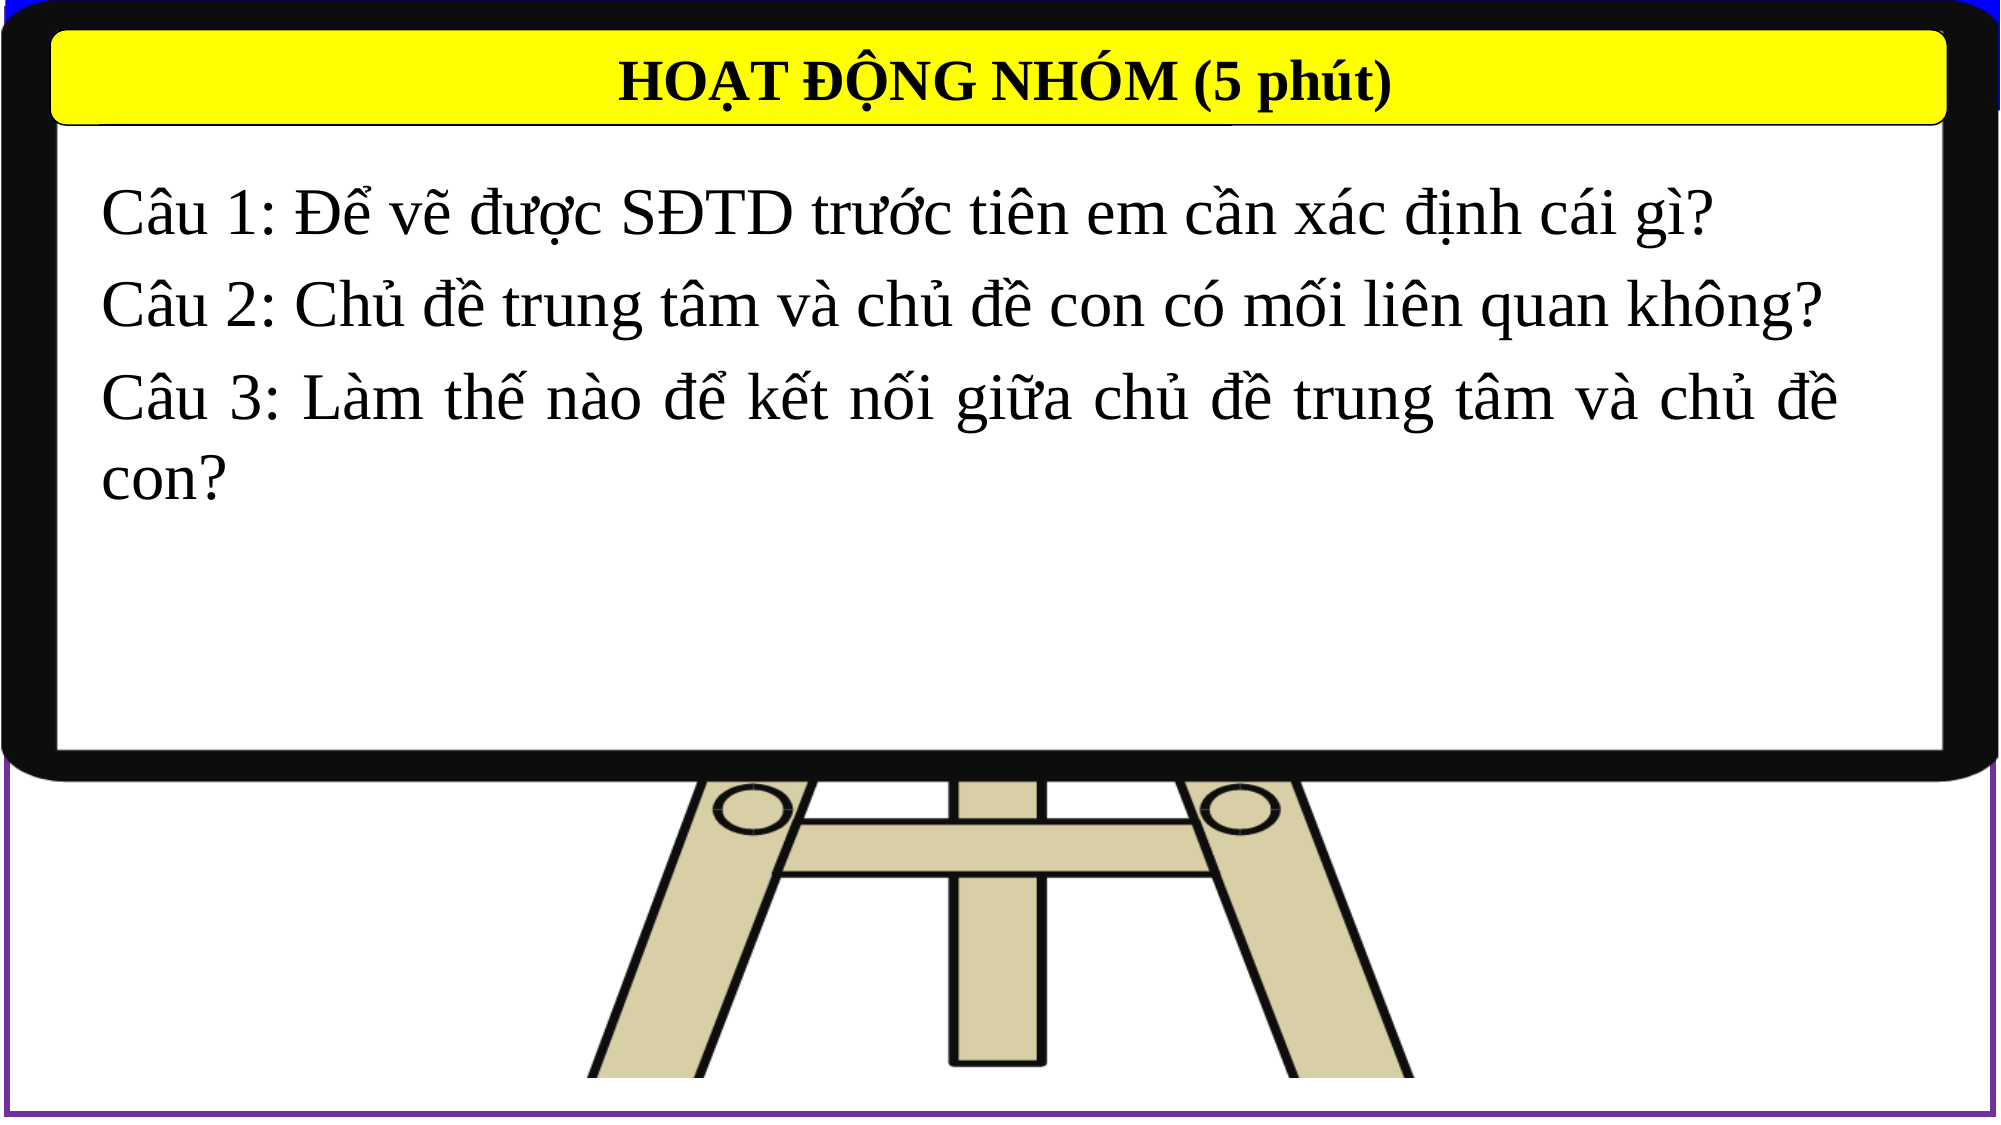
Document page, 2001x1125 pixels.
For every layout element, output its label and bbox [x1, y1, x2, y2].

picture [0, 0, 2000, 1078]
text_box [5, 1078, 2000, 1125]
